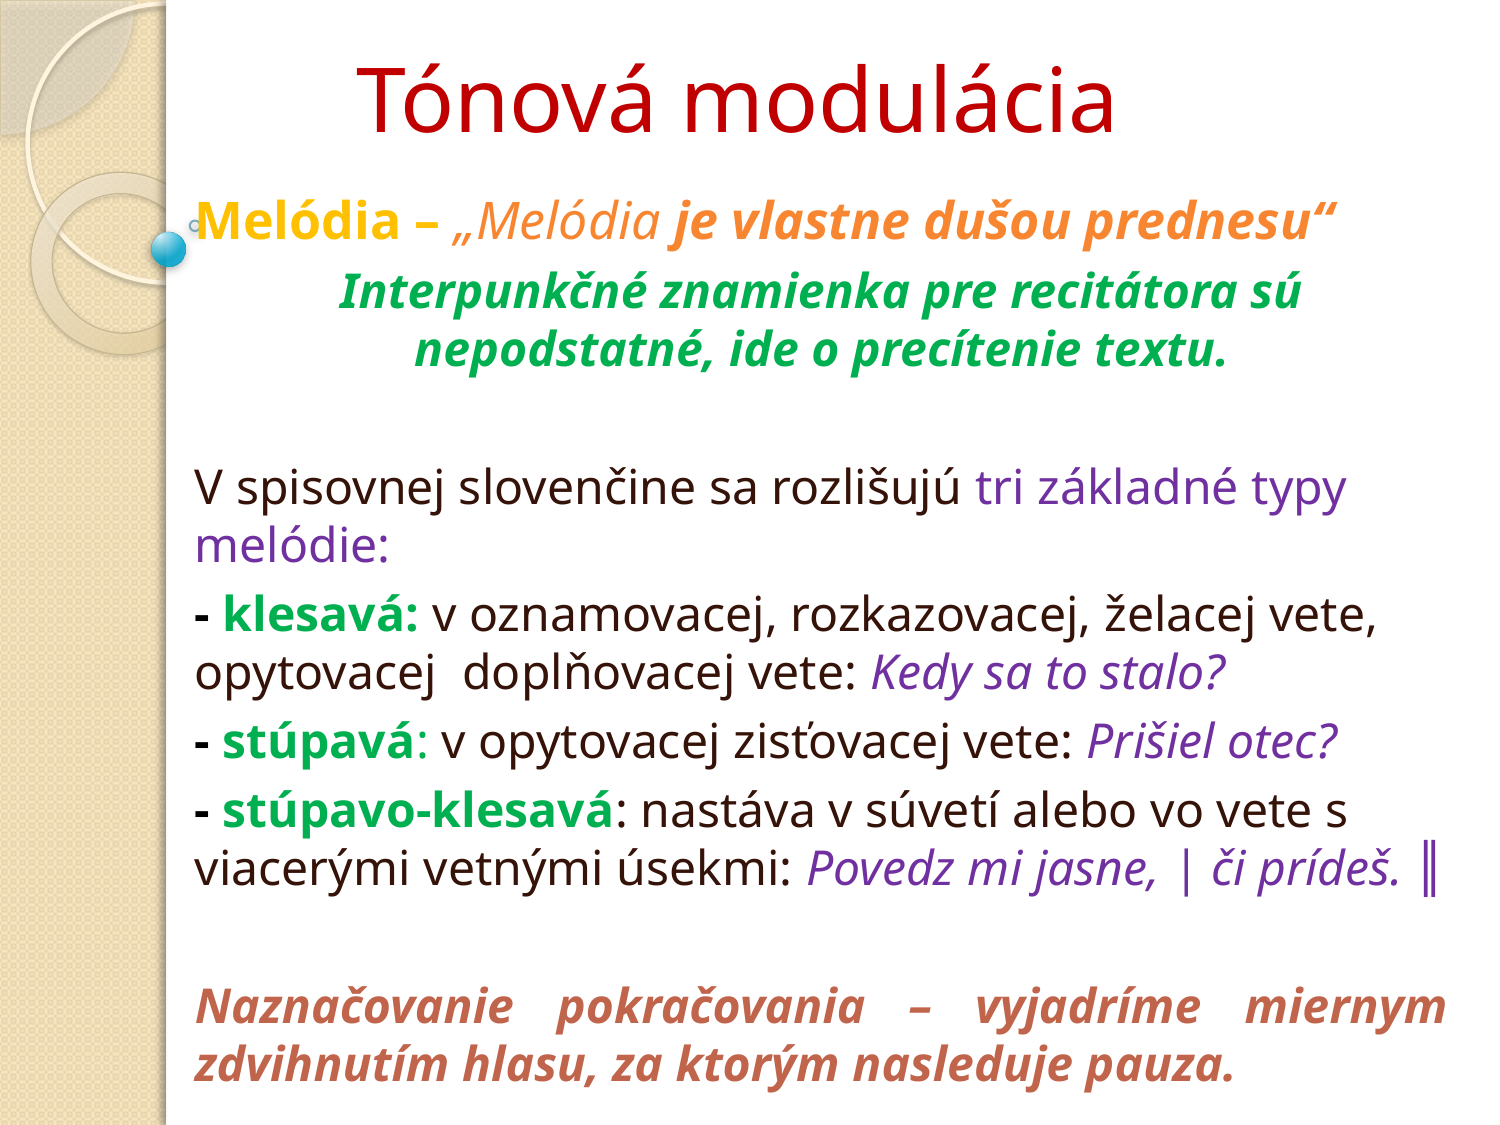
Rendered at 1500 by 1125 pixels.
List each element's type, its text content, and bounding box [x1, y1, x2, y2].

title Tónová modulácia [93, 0, 1382, 265]
subtitle Melódia – „Melódia je vlastne dušou prednesu“ Interpunkčné znamienka pre recitátora sú nepodstatné, ide o precítenie textu. V spisovnej slovenčine sa rozlišujú tri základné typy melódie: - klesavá: v oznamovacej, rozkazovacej, želacej vete, opytovacej doplňovacej vete: Kedy sa to stalo? - stúpavá: v opytovacej zisťovacej vete: Prišiel otec? - stúpavo-klesavá: nastáva v súvetí alebo vo vete s viacerými vetnými úsekmi: Povedz mi jasne, | či prídeš. ║ Naznačovanie pokračovania – vyjadríme miernym zdvihnutím hlasu, za ktorým nasleduje pauza. [175, 187, 1465, 1125]
